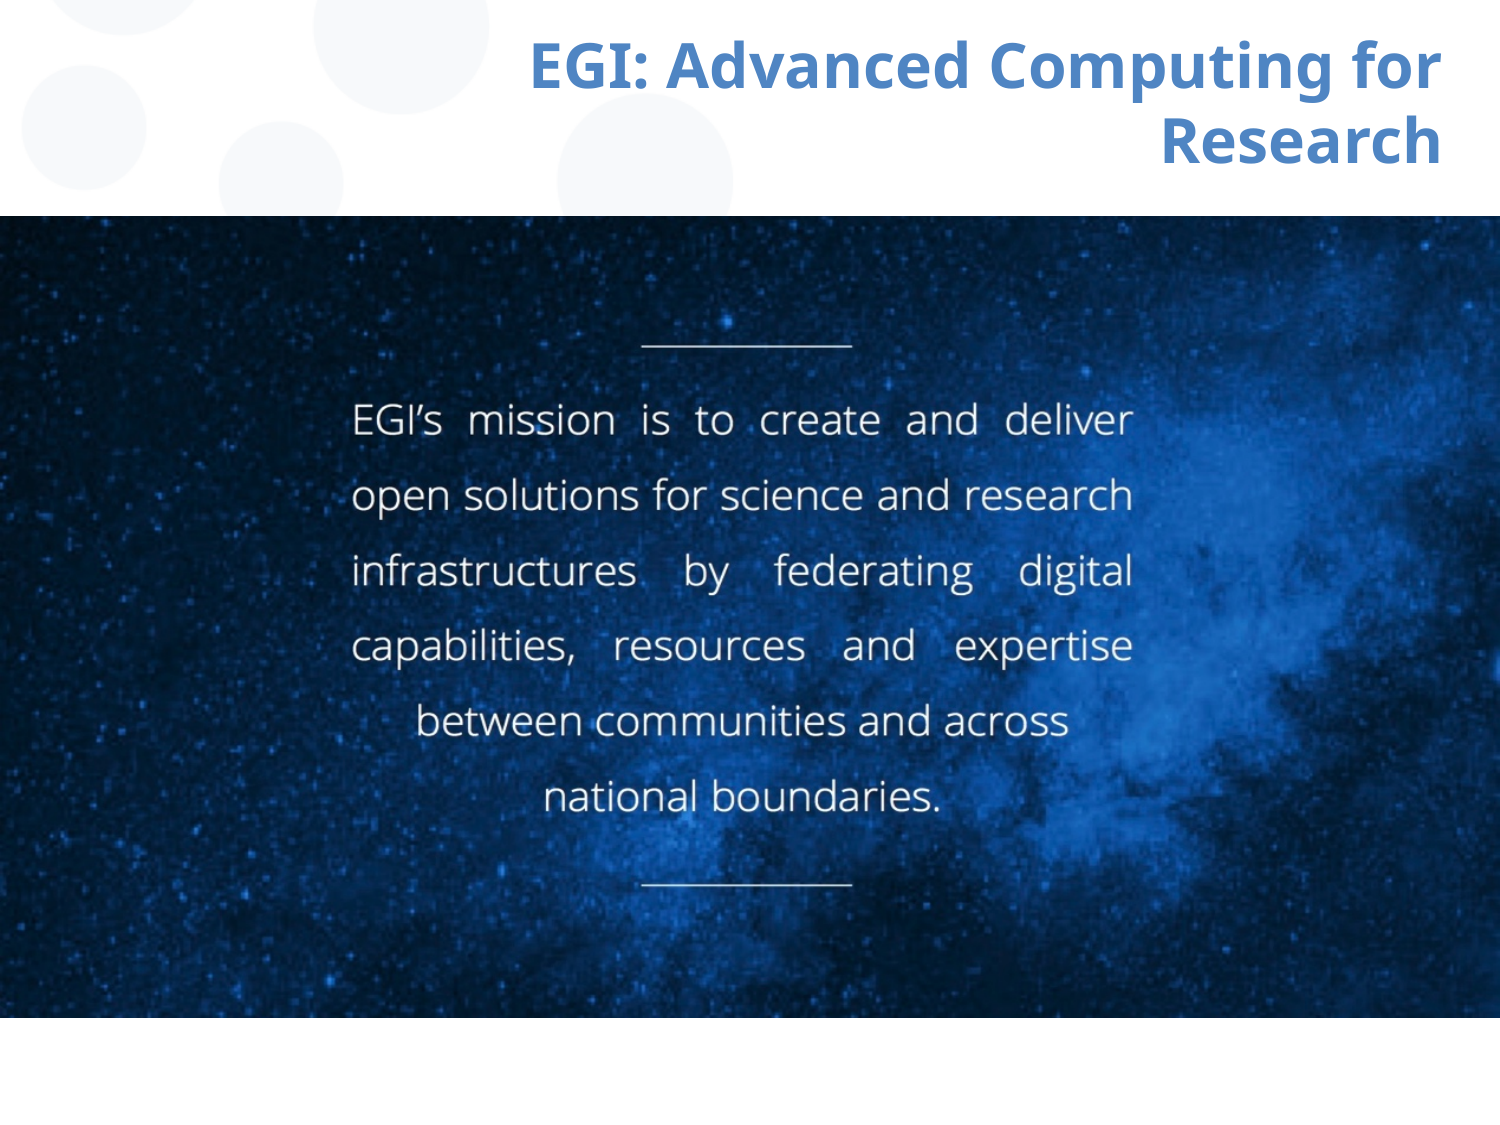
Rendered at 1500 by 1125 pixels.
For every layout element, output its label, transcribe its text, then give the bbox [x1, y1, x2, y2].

title EGI: Advanced Computing for Research [253, 30, 1459, 171]
picture [0, 0, 1500, 1018]
